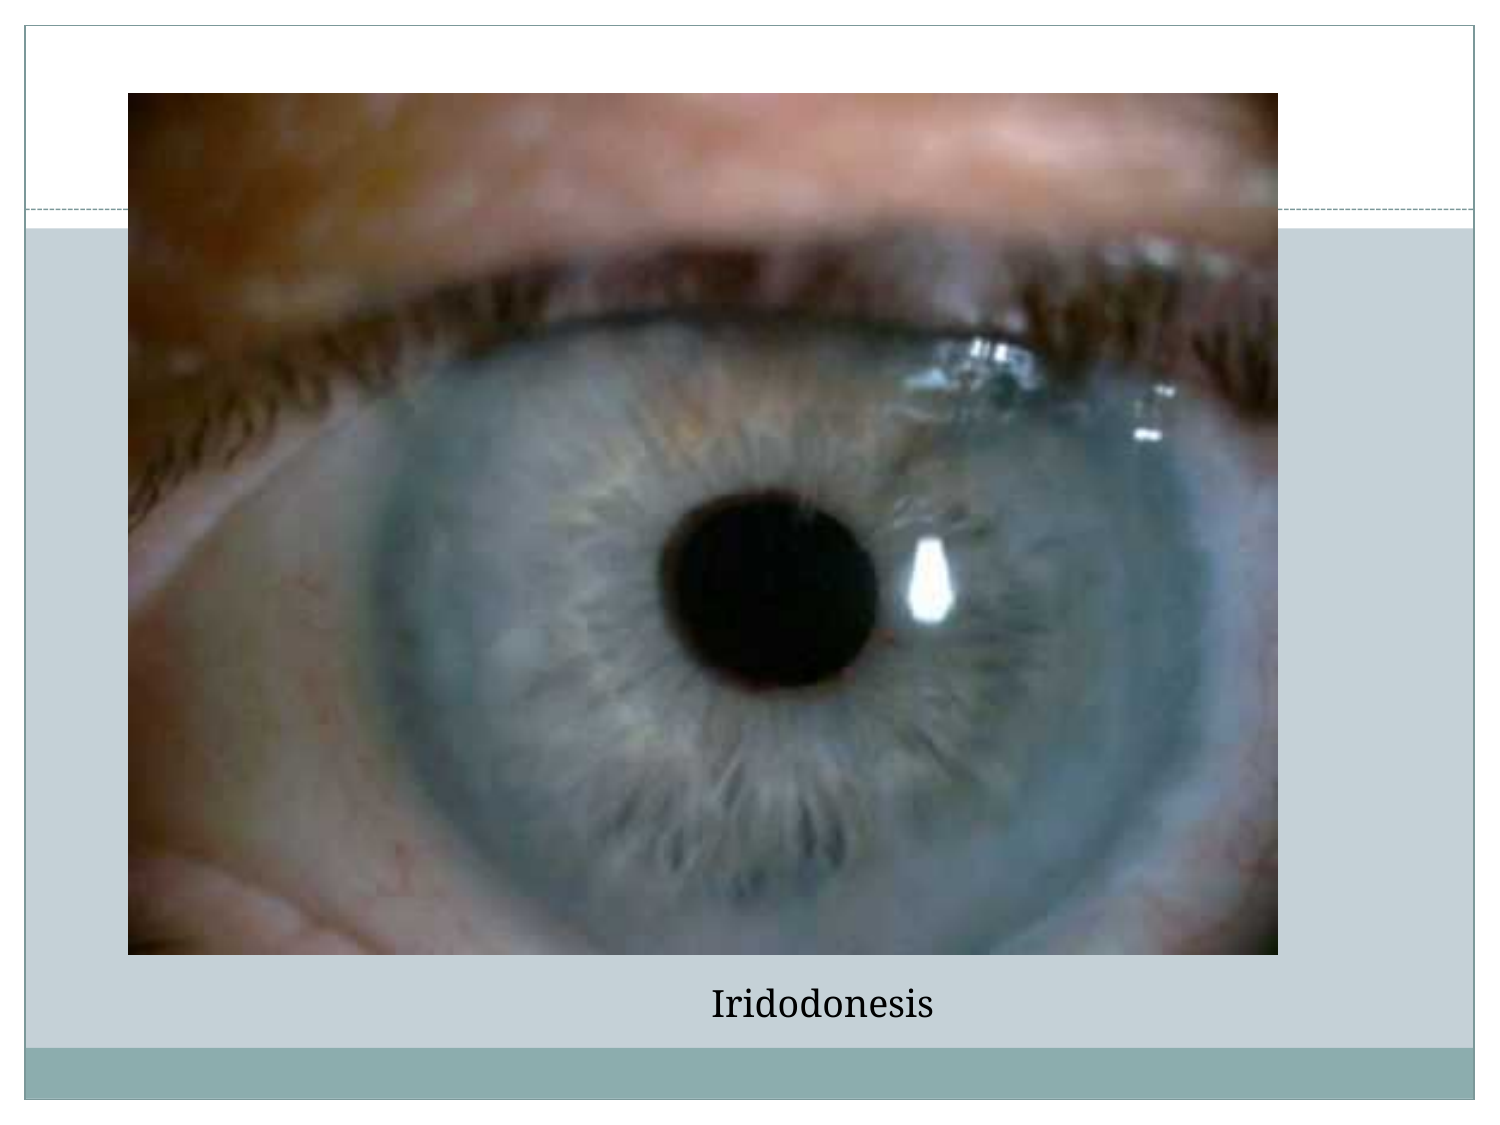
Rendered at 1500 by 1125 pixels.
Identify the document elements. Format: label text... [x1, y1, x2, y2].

text_box Iridodonesis [527, 972, 950, 1033]
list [128, 93, 1278, 956]
